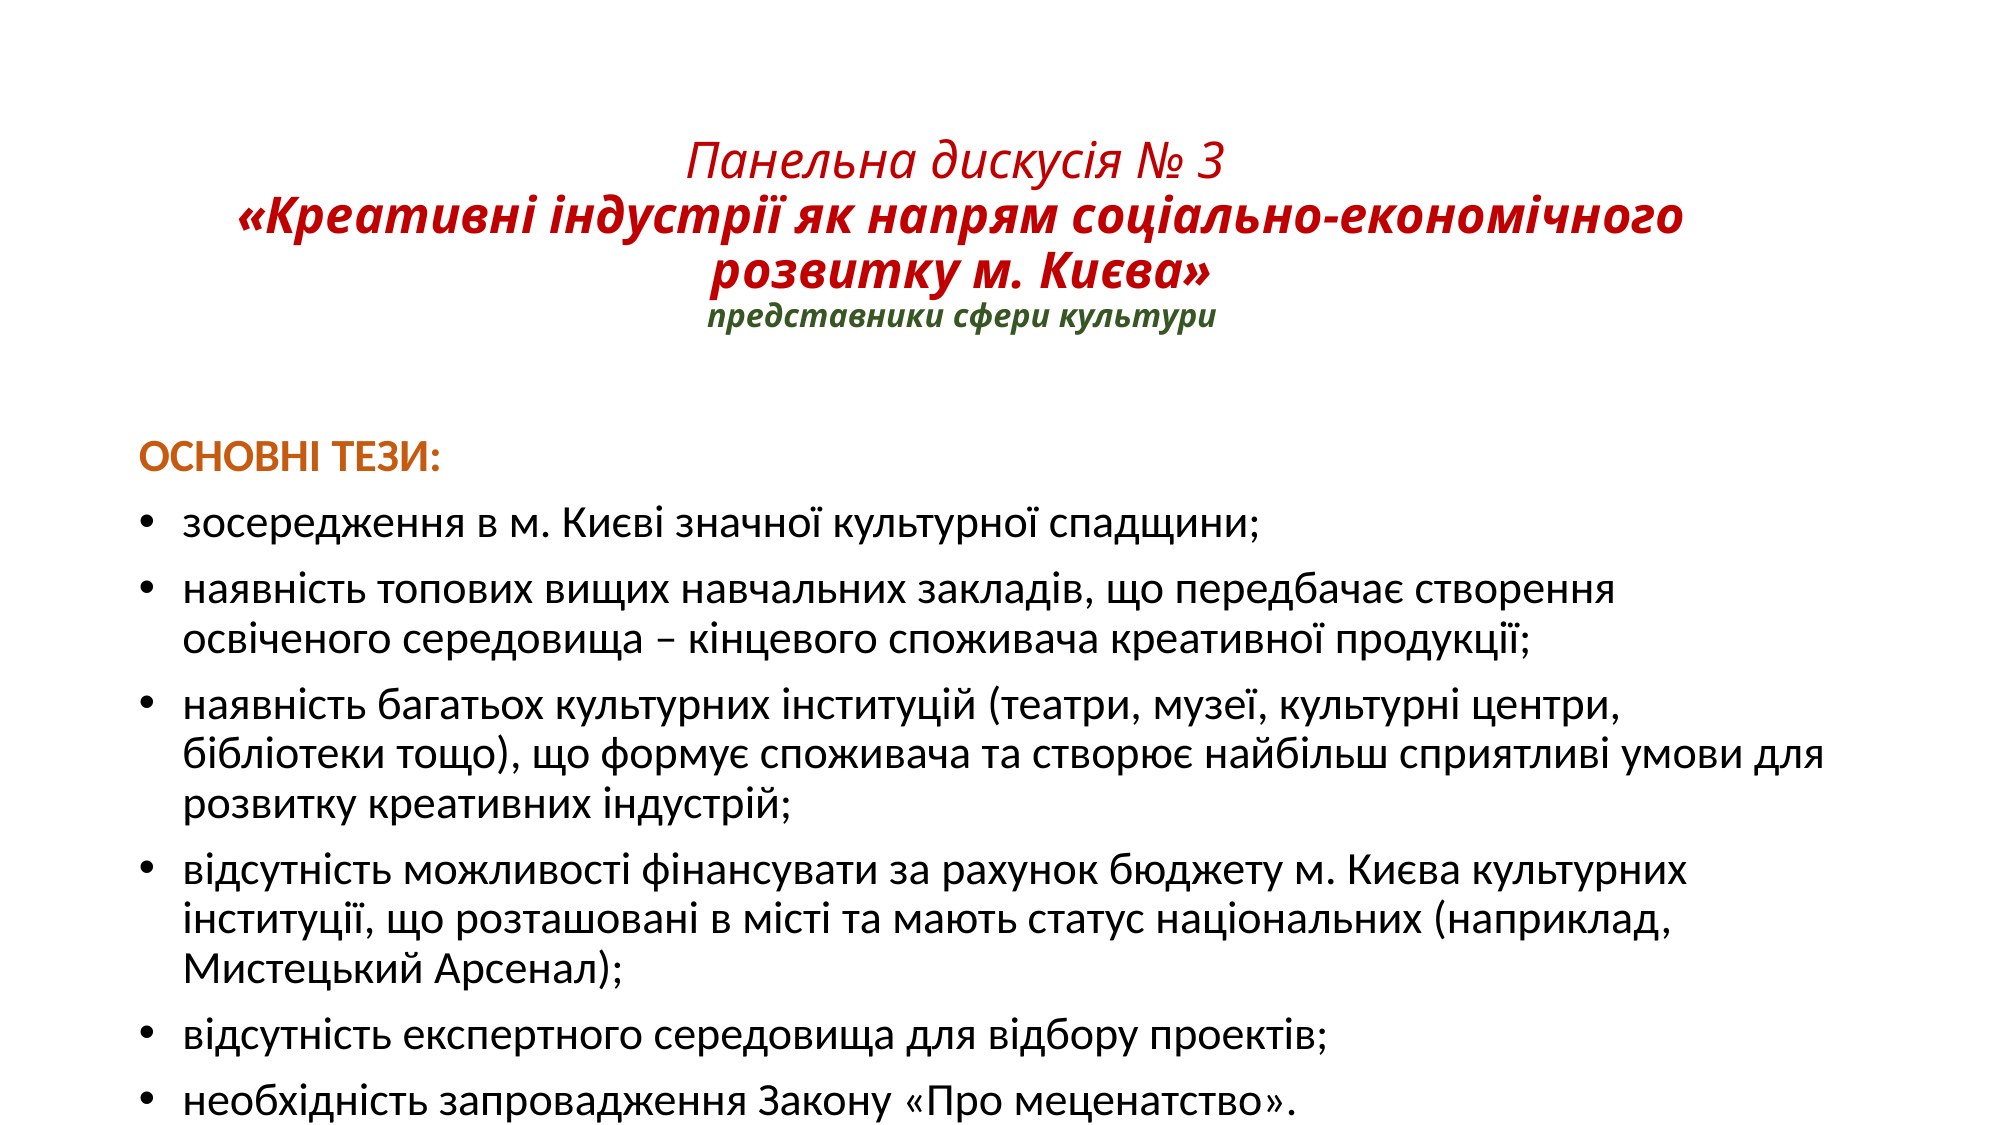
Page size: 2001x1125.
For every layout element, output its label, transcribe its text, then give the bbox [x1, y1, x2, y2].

list ОСНОВНІ ТЕЗИ: зосередження в м. Києві значної культурної спадщини; наявність топових вищих навчальних закладів, що передбачає створення освіченого середовища – кінцевого споживача креативної продукції; наявність багатьох культурних інституцій (театри, музеї, культурні центри, бібліотеки тощо), що формує споживача та створює найбільш сприятливі умови для розвитку креативних індустрій; відсутність можливості фінансувати за рахунок бюджету м. Києва культурних інституції, що розташовані в місті та мають статус національних (наприклад, Мистецький Арсенал); відсутність експертного середовища для відбору проектів; необхідність запровадження Закону «Про меценатство». [124, 424, 1849, 1125]
title Панельна дискусія № 3 «Креативні індустрії як напрям соціально-економічного розвитку м. Києва» представники сфери культури [99, 125, 1825, 344]
